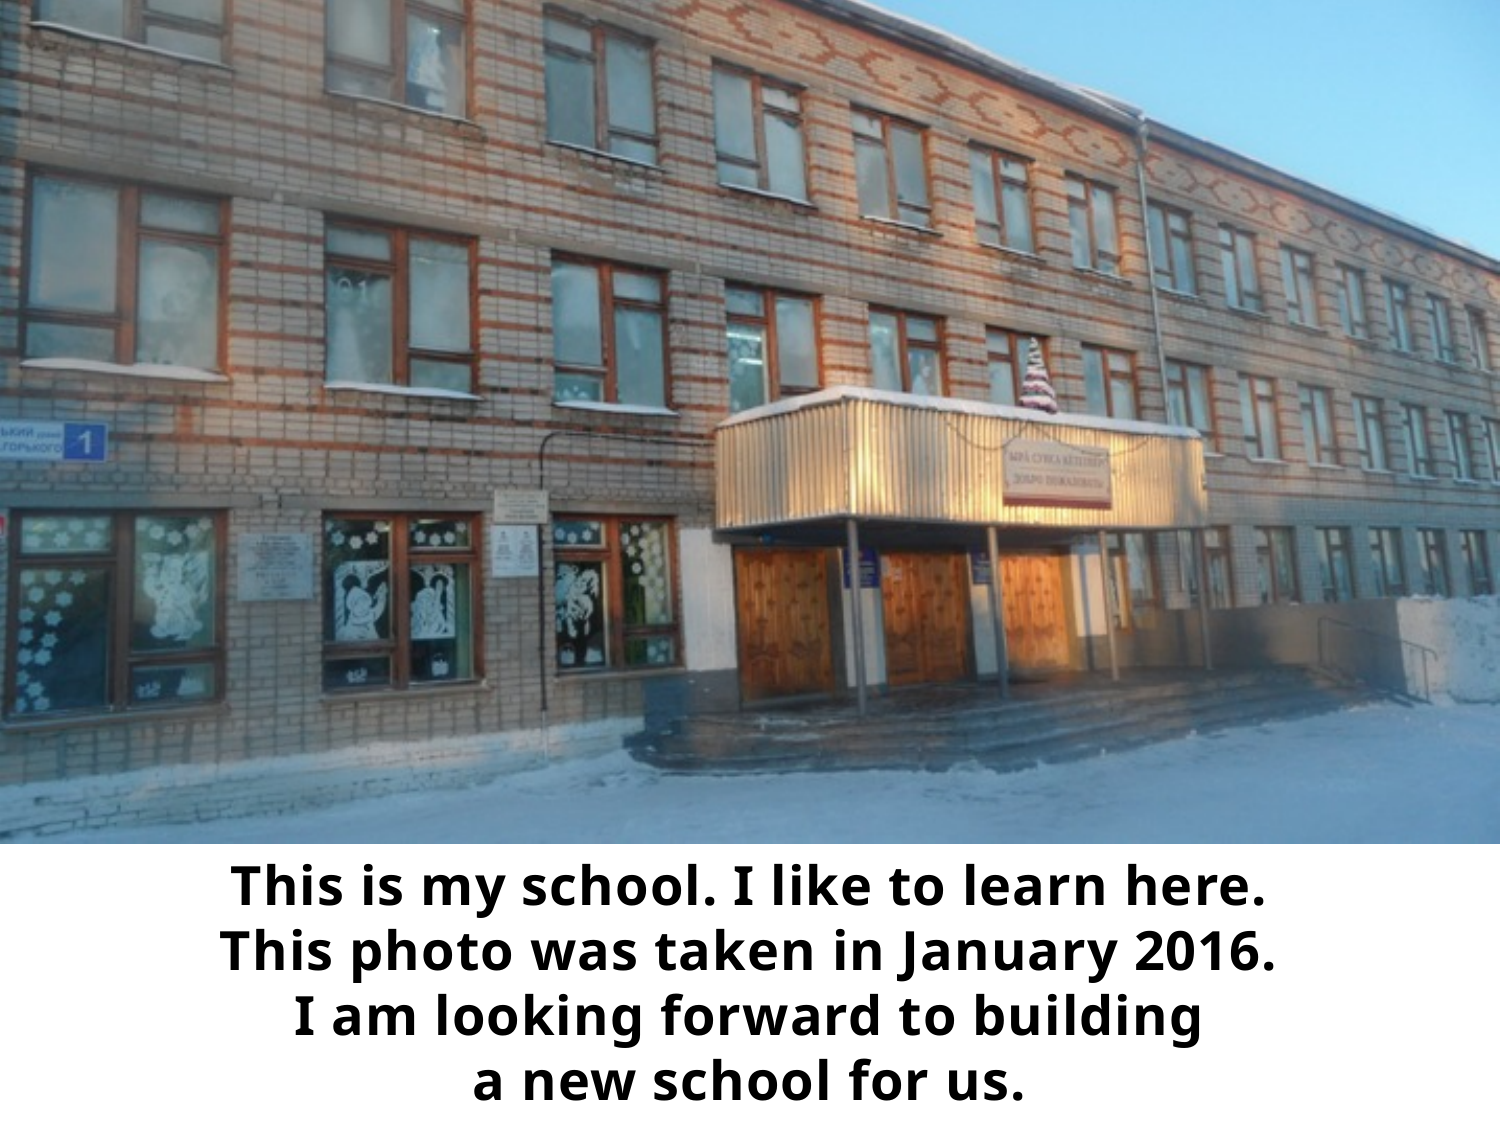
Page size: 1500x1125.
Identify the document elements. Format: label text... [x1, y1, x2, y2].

picture [0, 0, 1500, 844]
text_box This is my school. I like to learn here. This photo was taken in January 2016. I am looking forward to building a new school for us. [0, 852, 1500, 1119]
